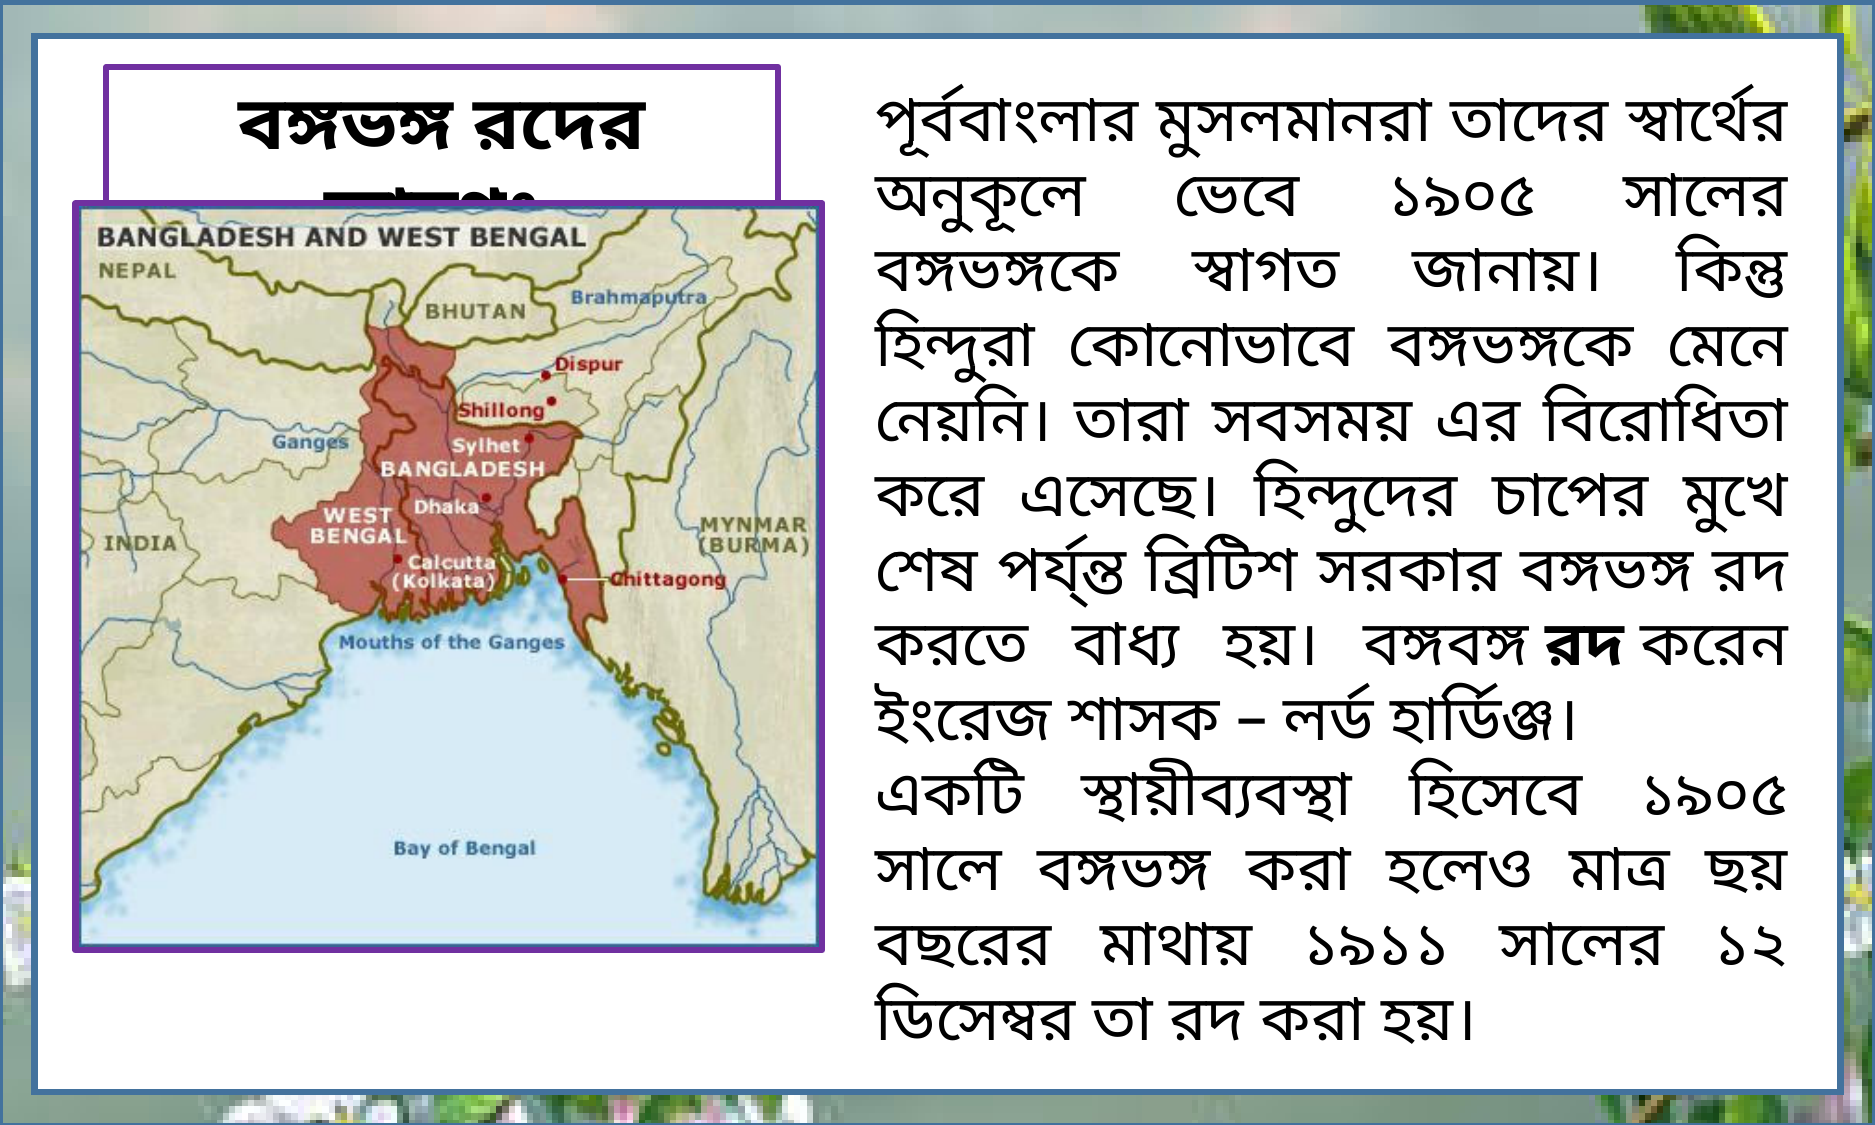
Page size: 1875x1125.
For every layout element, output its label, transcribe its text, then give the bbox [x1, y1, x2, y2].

text_box পূর্ববাংলার মুসলমানরা তাদের স্বার্থের অনুকূলে ভেবে ১৯০৫ সালের বঙ্গভঙ্গকে স্বাগত জানায়। কিন্তু হিন্দুরা কোনোভাবে বঙ্গভঙ্গকে মেনে নেয়নি। তারা সবসময় এর বিরোধিতা করে এসেছে। হিন্দুদের চাপের মুখে শেষ পর্য্ন্ত ব্রিটিশ সরকার বঙ্গভঙ্গ রদ করতে বাধ্য হয়। বঙ্গবঙ্গ রদ করেন ইংরেজ শাসক – লর্ড হার্ডিঞ্জ। একটি স্থায়ীব্যবস্থা হিসেবে ১৯০৫ সালে বঙ্গভঙ্গ করা হলেও মাত্র ছয় বছরের মাথায় ১৯১১ সালের ১২ ডিসেম্বর তা রদ করা হয়। [860, 71, 1803, 1061]
text_box বঙ্গভঙ্গ রদের কারণঃ [106, 67, 779, 200]
text_box [0, 0, 1875, 1125]
picture [78, 206, 820, 948]
